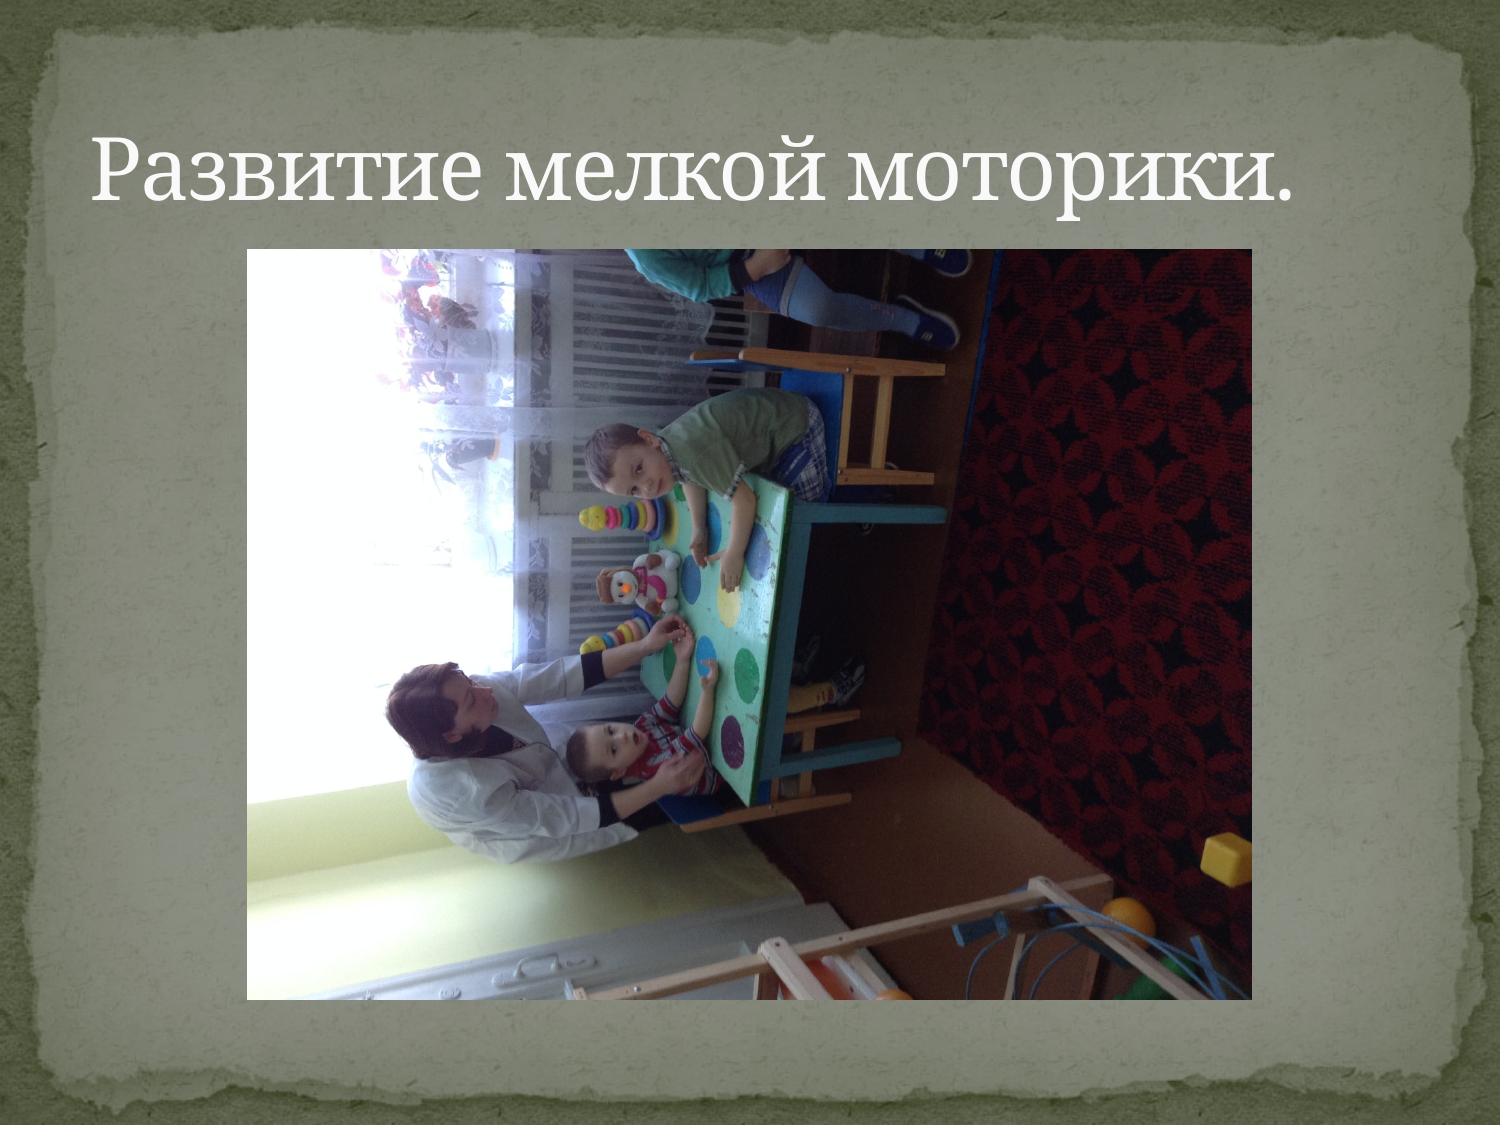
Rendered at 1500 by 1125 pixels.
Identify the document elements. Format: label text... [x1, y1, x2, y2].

title Развитие мелкой моторики. [74, 24, 1425, 225]
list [250, 252, 1251, 998]
